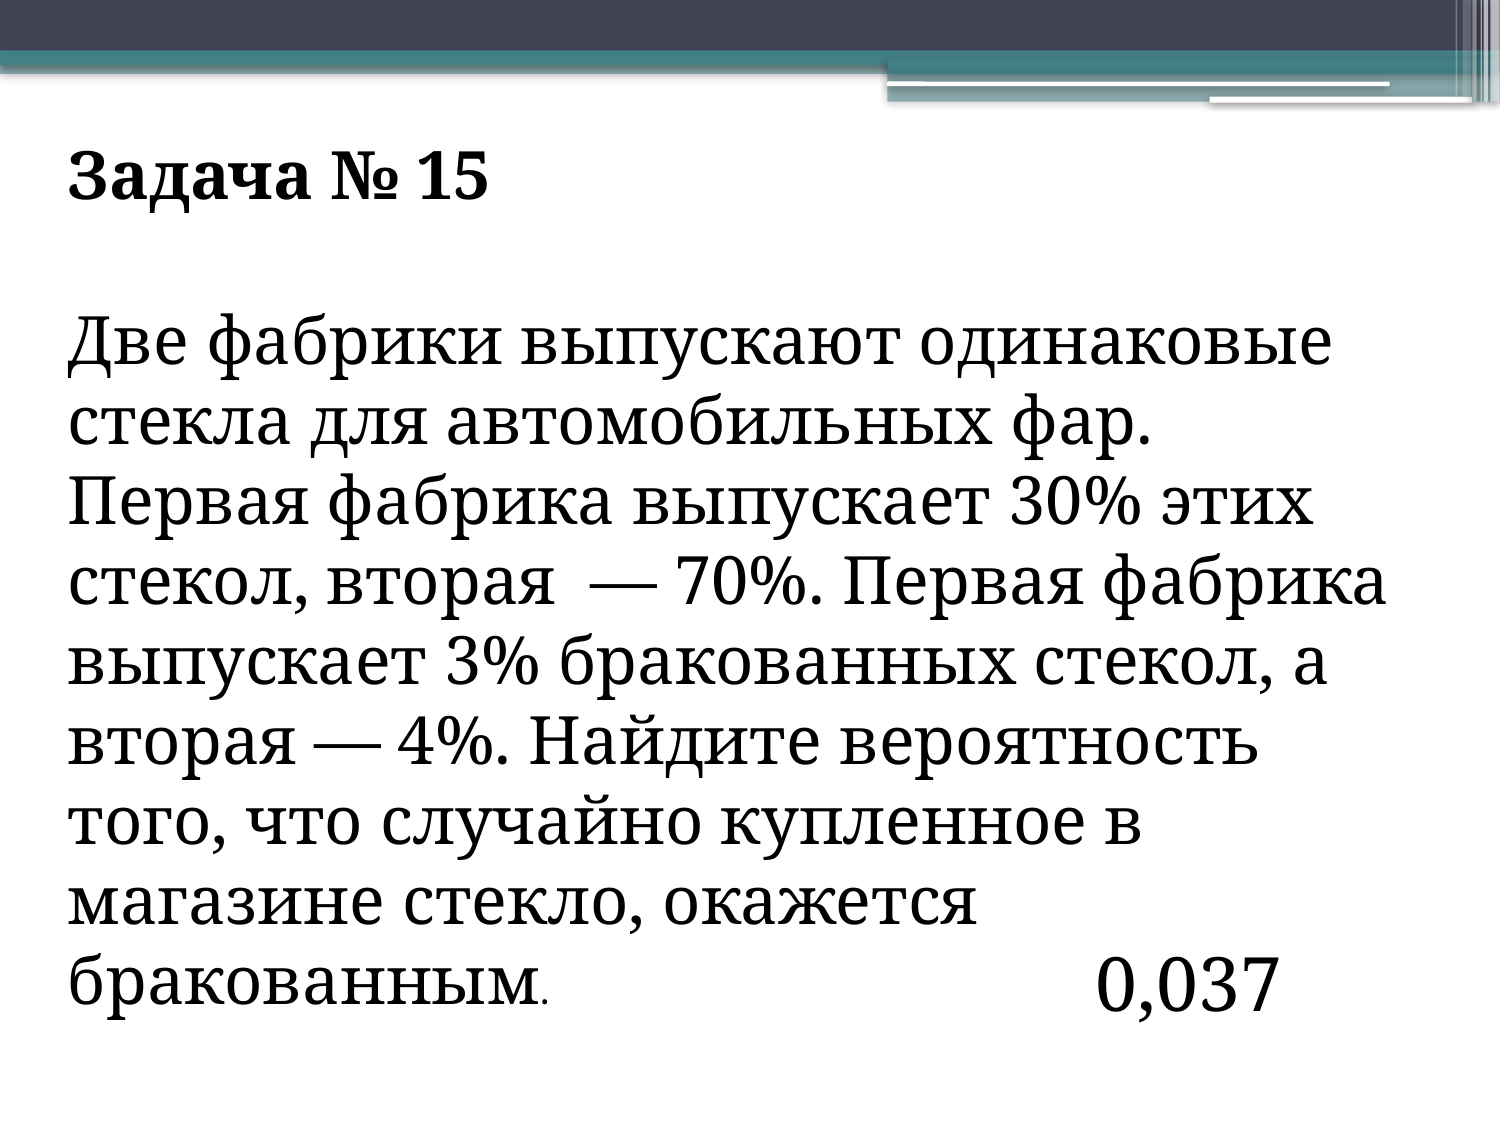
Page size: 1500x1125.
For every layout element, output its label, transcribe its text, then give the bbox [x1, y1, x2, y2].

text_box Две фабрики выпускают одинаковые стекла для автомобильных фар. Первая фабрика выпускает 30% этих стекол, вторая — 70%. Первая фабрика выпускает 3% бракованных стекол, а вторая — 4%. Найдите вероятность того, что случайно купленное в магазине стекло, окажется бракованным. [53, 290, 1412, 1026]
text_box Задача № 15 [53, 125, 597, 221]
text_box 0,037 [1080, 928, 1377, 1034]
